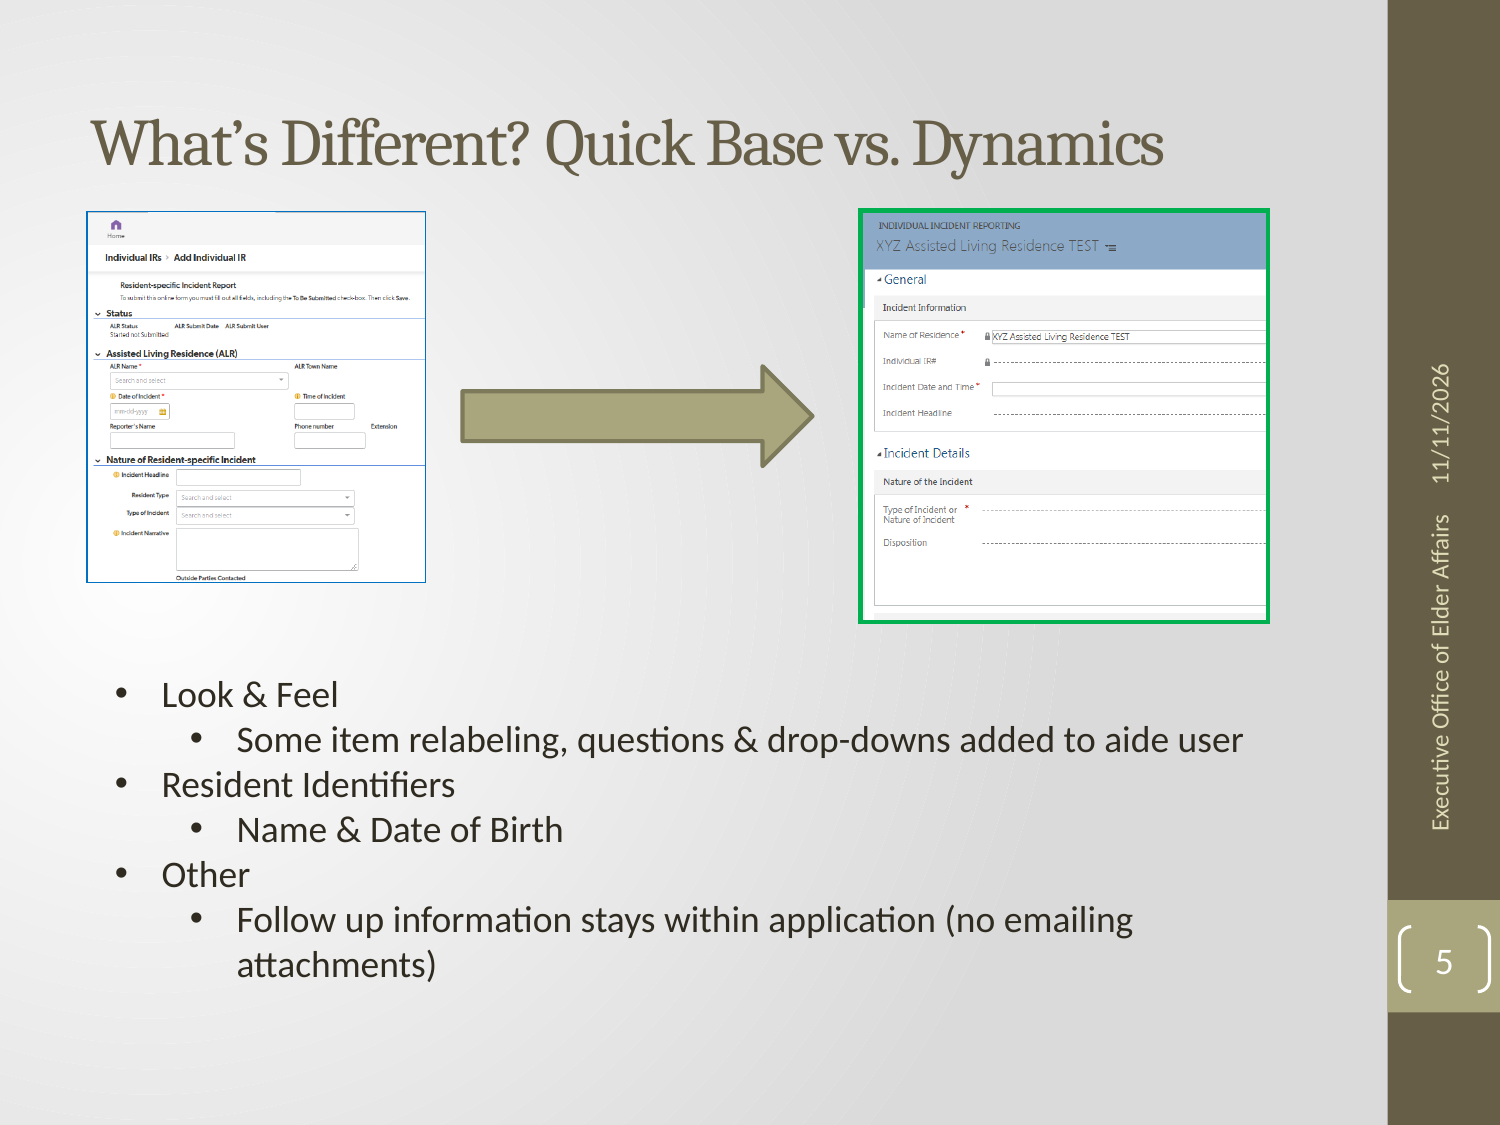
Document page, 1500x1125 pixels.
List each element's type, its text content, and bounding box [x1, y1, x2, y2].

picture [861, 211, 1267, 621]
text_box [460, 364, 815, 469]
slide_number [1408, 100, 1469, 500]
title What’s Different? Quick Base vs. Dynamics [75, 45, 1325, 233]
text_box Look & Feel Some item relabeling, questions & drop-downs added to aide user Resident Identifiers Name & Date of Birth Other Follow up information stays within application (no emailing attachments) [99, 662, 1266, 1038]
footer Executive Office of Elder Affairs [1408, 500, 1469, 889]
slide_number 5 [1397, 925, 1492, 994]
picture [86, 211, 426, 583]
